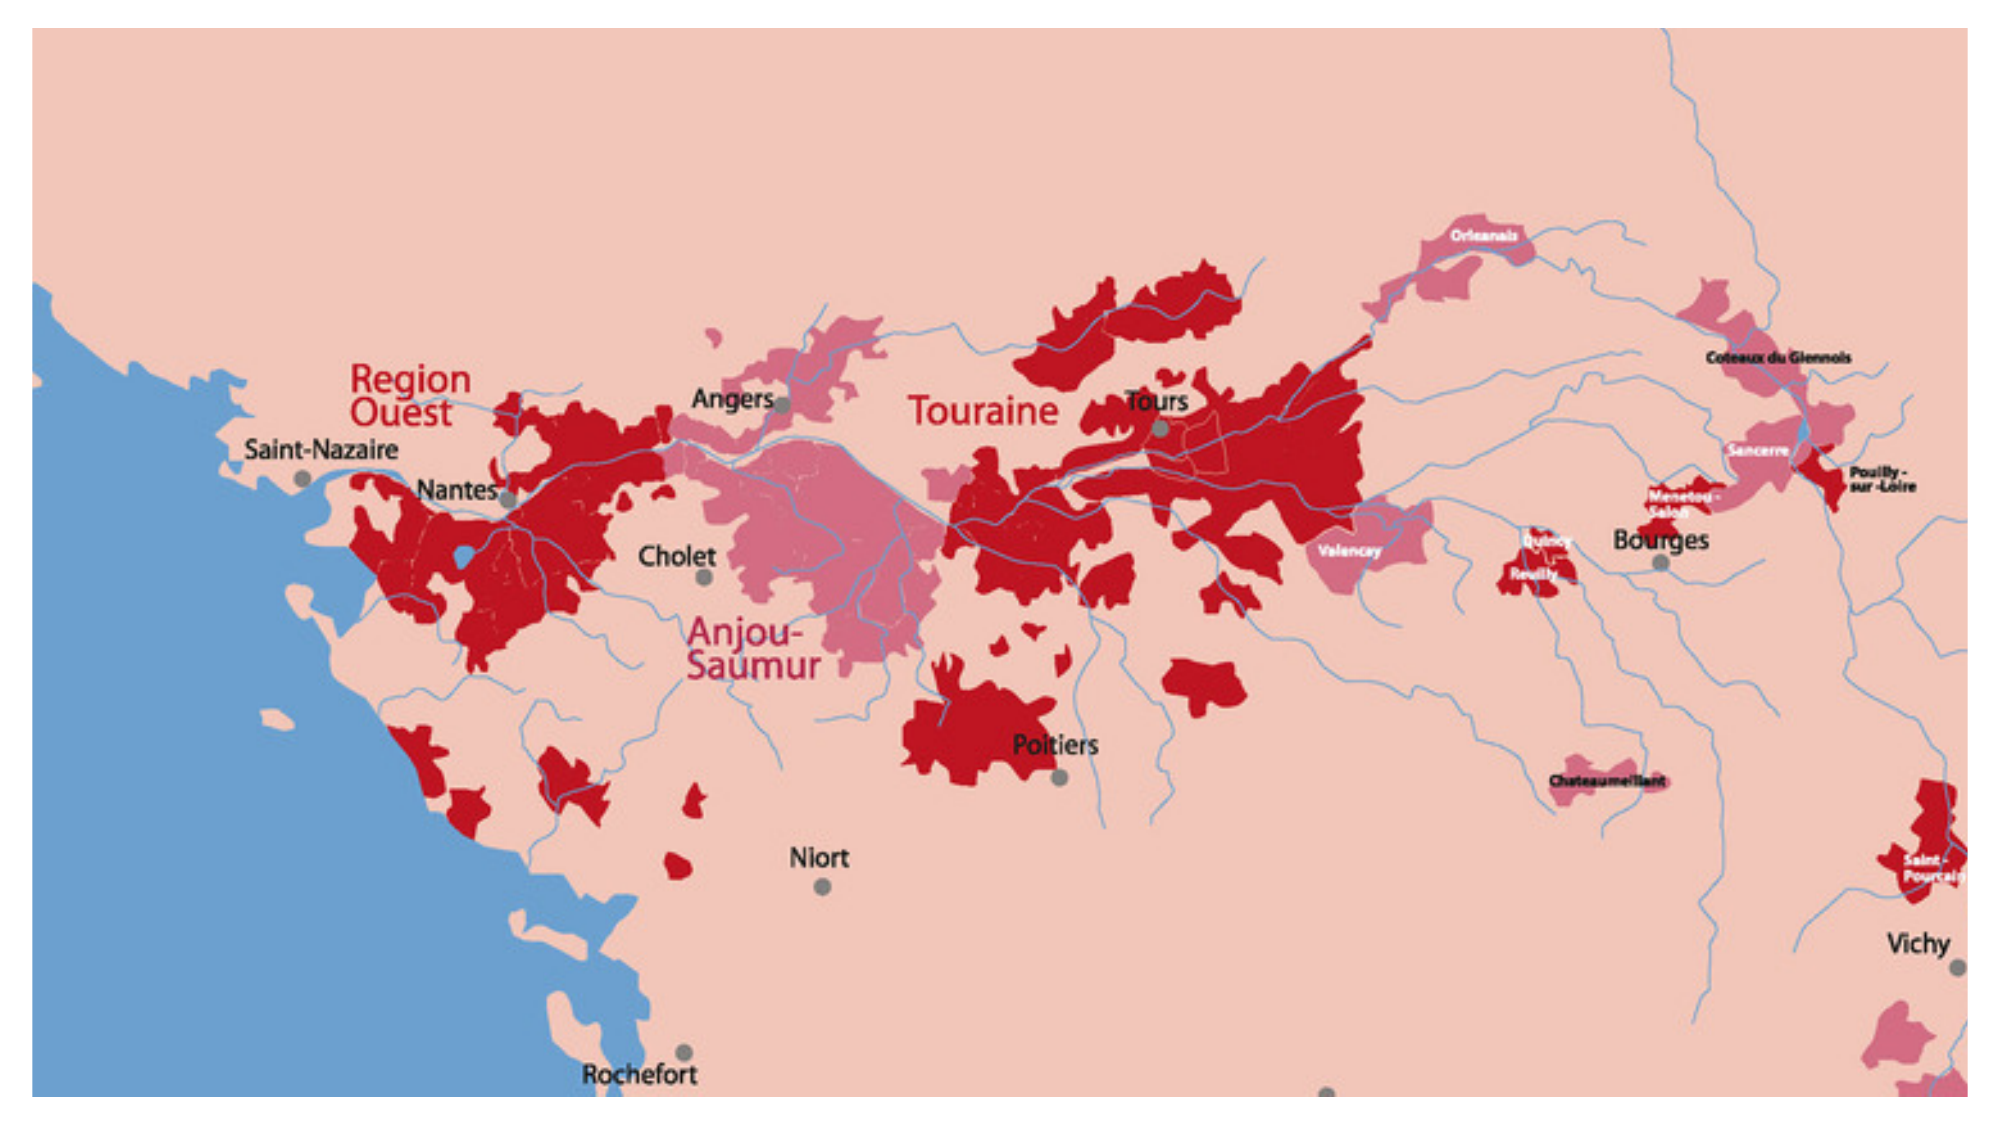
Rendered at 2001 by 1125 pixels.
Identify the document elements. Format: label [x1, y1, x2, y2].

text_box [0, 0, 2000, 1125]
picture [32, 28, 1968, 1097]
